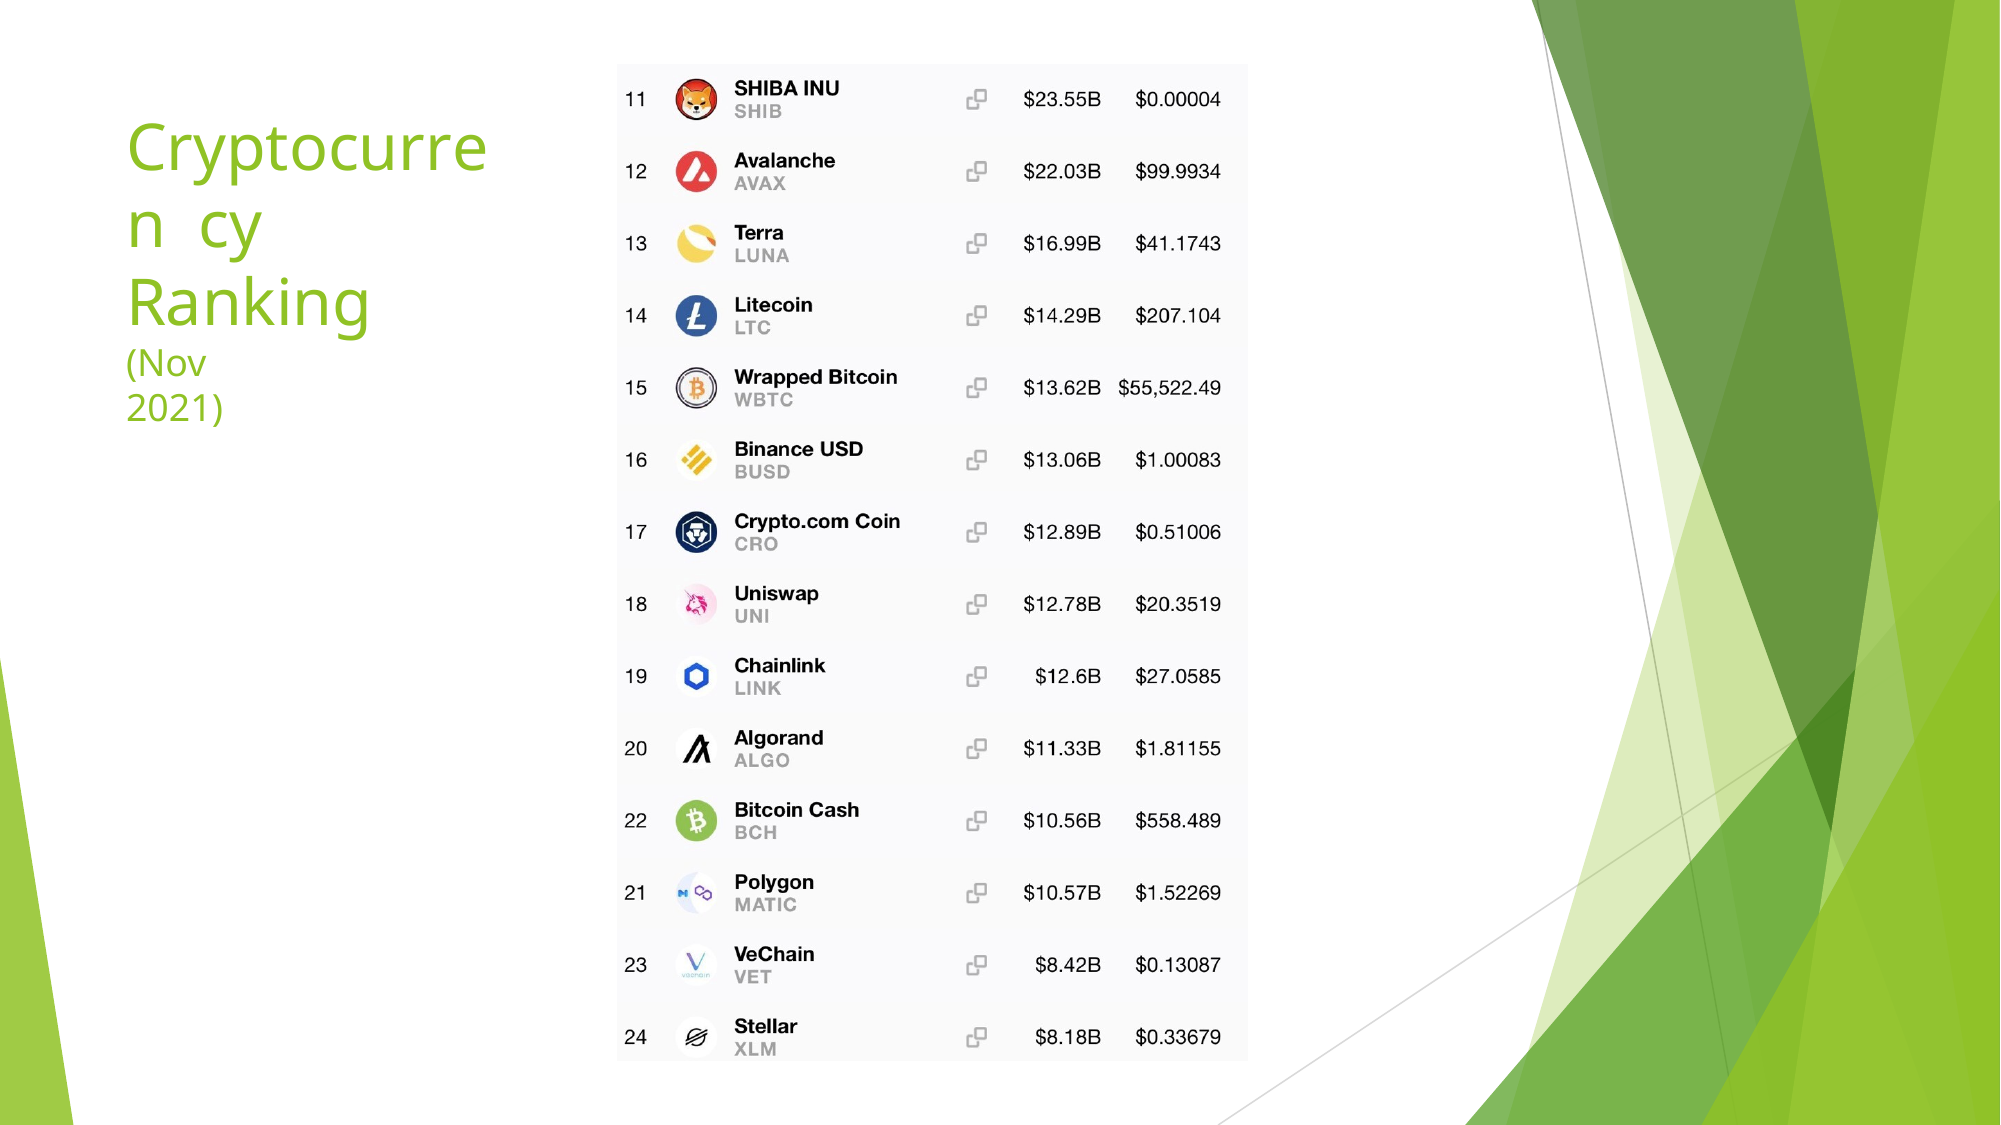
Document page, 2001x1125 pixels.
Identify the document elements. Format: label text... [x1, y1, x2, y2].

text_box Cryptocurren cy Ranking [124, 103, 508, 338]
text_box (Nov 2021) [123, 336, 309, 429]
picture [616, 64, 1248, 1061]
